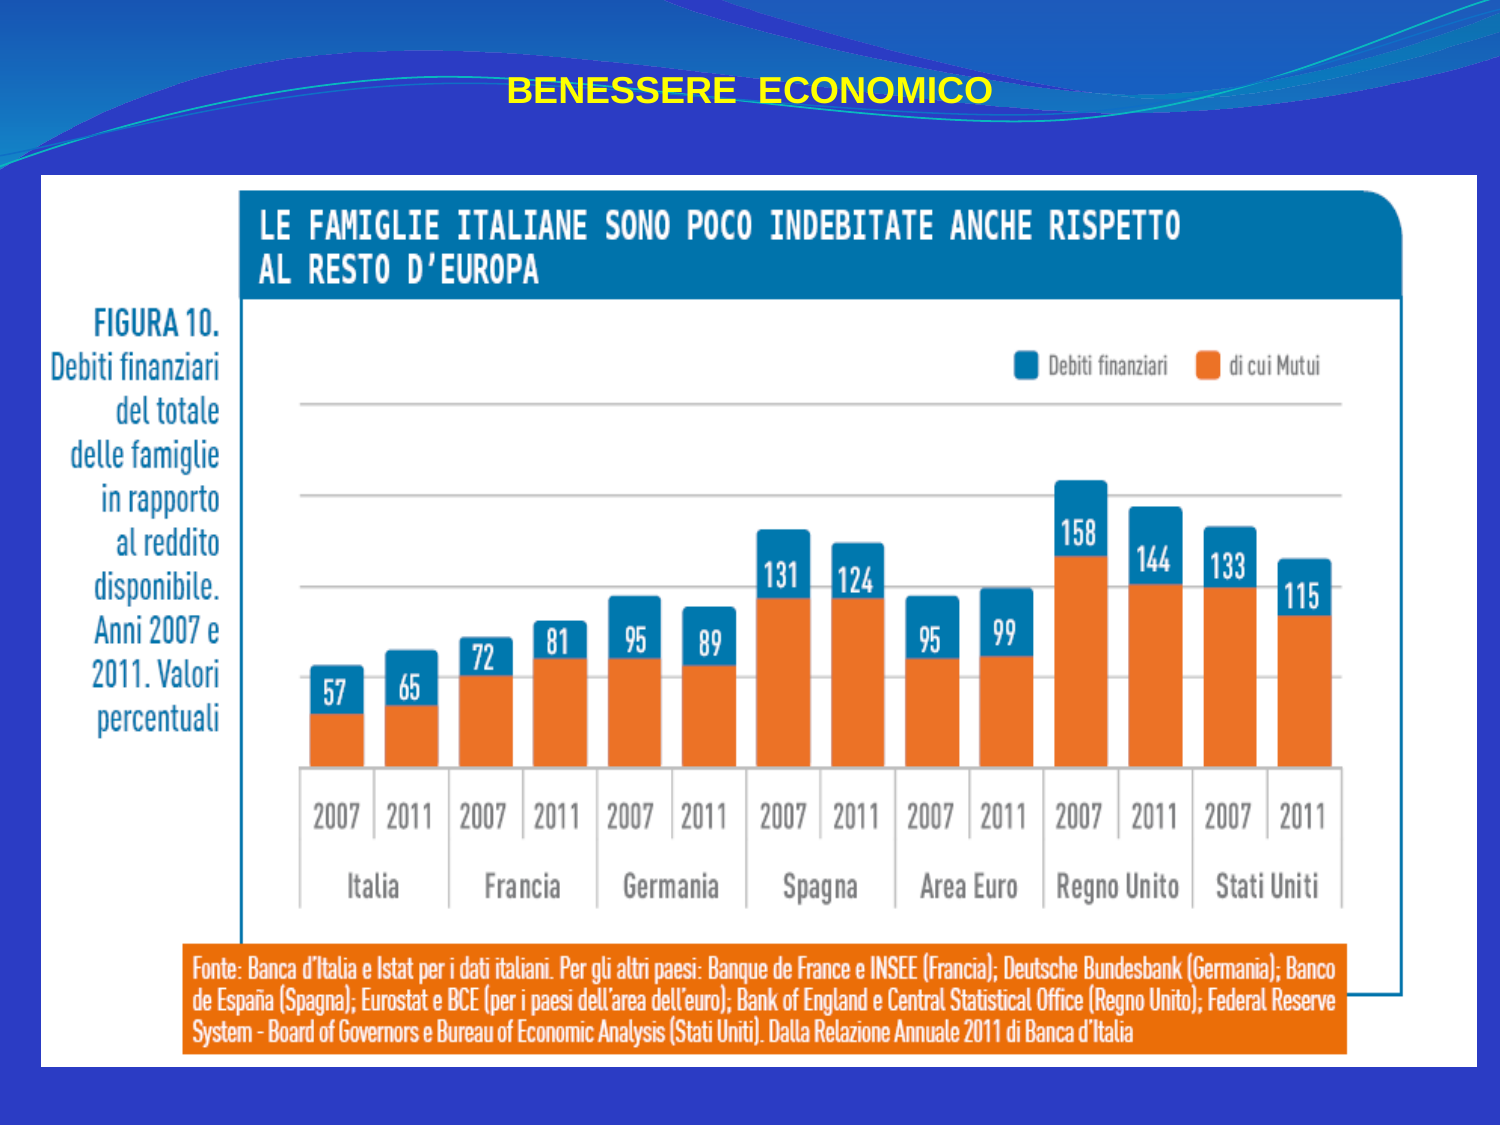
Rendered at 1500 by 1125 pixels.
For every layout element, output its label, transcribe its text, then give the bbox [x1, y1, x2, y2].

picture [41, 175, 1477, 1067]
text_box BENESSERE ECONOMICO [491, 58, 1009, 119]
